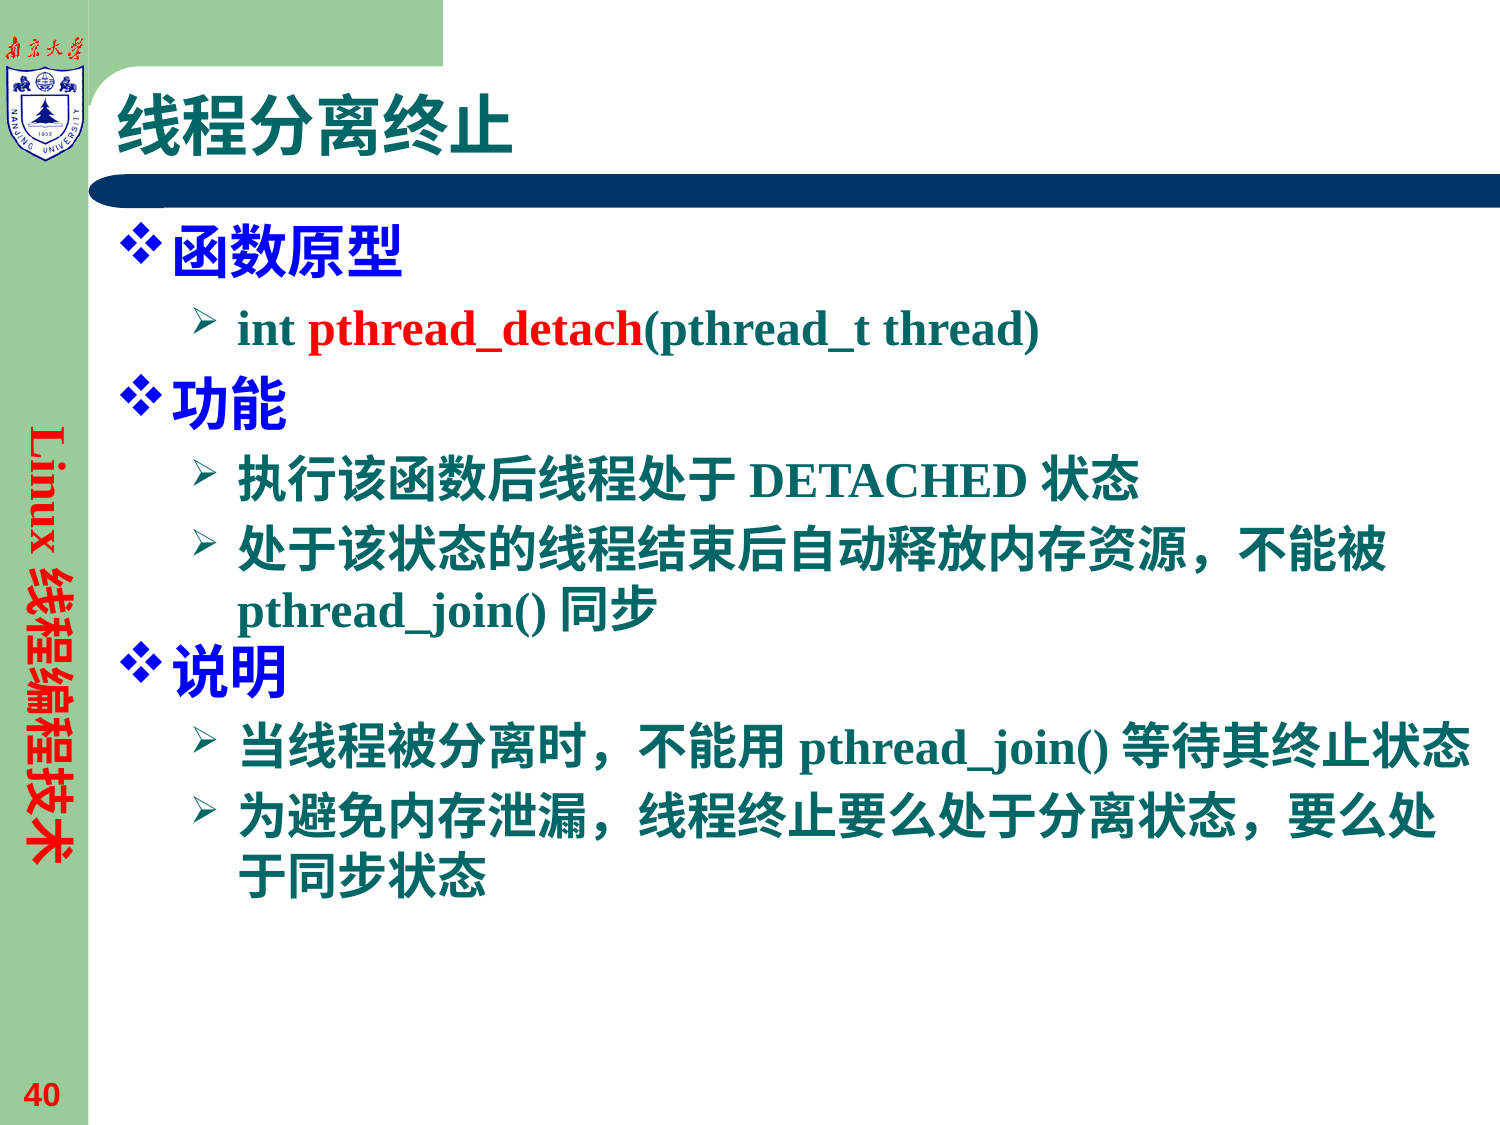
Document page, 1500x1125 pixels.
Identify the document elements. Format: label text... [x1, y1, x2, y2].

text_box Linux线程编程技术 [5, 328, 88, 965]
slide_number 40 [0, 1065, 91, 1122]
list 函数原型 int pthread_detach(pthread_t thread) 功能 执行该函数后线程处于DETACHED状态 处于该状态的线程结束后自动释放内存资源，不能被pthread_join()同步 说明 当线程被分离时，不能用pthread_join()等待其终止状态 为避免内存泄漏，线程终止要么处于分离状态，要么处于同步状态 [100, 207, 1500, 1125]
title 线程分离终止 [100, 66, 1471, 173]
picture [4, 30, 87, 163]
